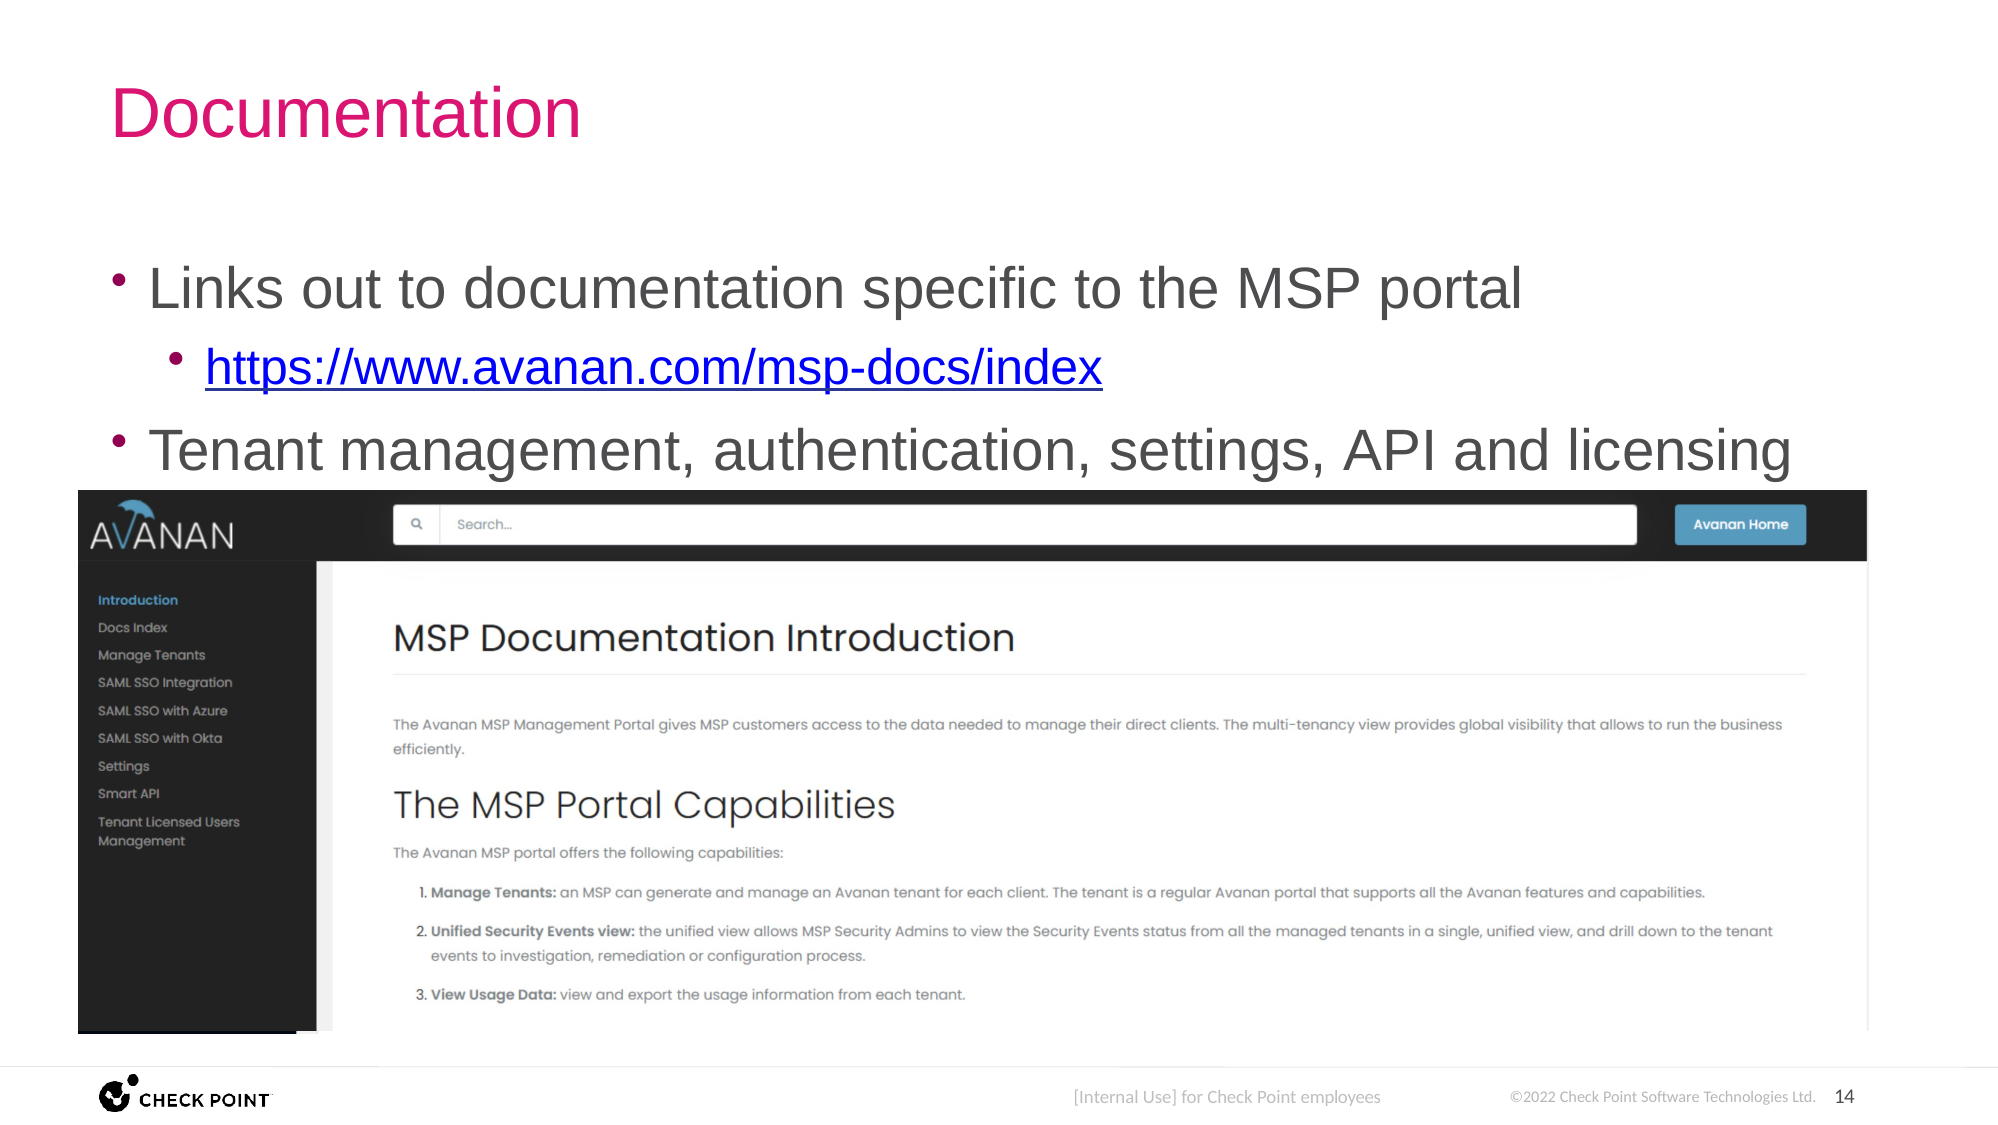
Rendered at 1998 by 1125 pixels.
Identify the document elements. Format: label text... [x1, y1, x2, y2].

text_box Links out to documentation specific to the MSP portal https://www.avanan.com/msp-docs/index Tenant management, authentication, settings, API and licensing [108, 231, 1801, 482]
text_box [78, 490, 1869, 1035]
slide_number ©2022 Check Point Software Technologies Ltd. 14 [1507, 1086, 1914, 1125]
footer [Internal Use] for Check Point employees [1071, 1087, 1388, 1125]
picture [99, 1103, 273, 1112]
slide_number [99, 1046, 560, 1103]
title Documentation [108, 64, 1141, 231]
